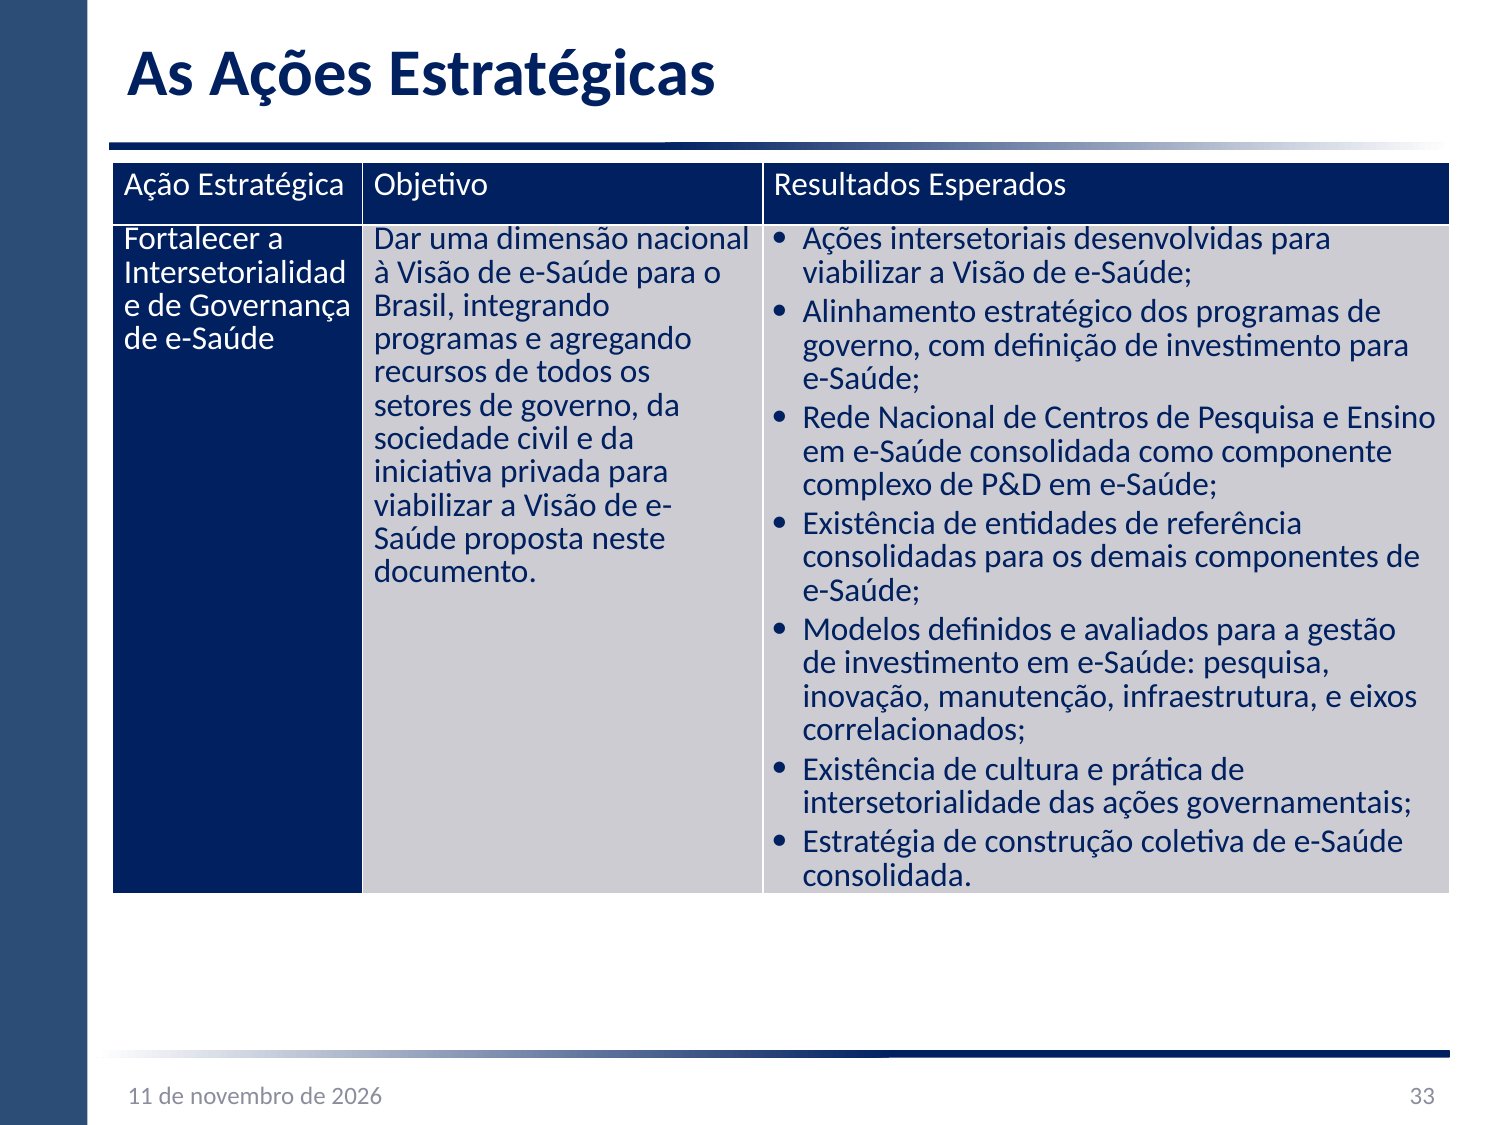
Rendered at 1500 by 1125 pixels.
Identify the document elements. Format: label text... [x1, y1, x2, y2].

table_cell Ações intersetoriais desenvolvidas para viabilizar a Visão de e-Saúde; Alinhamento estratégico dos programas de governo, com definição de investimento para e-Saúde; Rede Nacional de Centros de Pesquisa e Ensino em e-Saúde consolidada como componente complexo de P&D em e-Saúde; Existência de entidades de referência consolidadas para os demais componentes de e-Saúde; Modelos definidos e avaliados para a gestão de investimento em e-Saúde: pesquisa, inovação, manutenção, infraestrutura, e eixos correlacionados; Existência de cultura e prática de intersetorialidade das ações governamentais; Estratégia de construção coletiva de e-Saúde consolidada. [764, 226, 1449, 893]
table_header Resultados Esperados [764, 163, 1449, 224]
table_cell Dar uma dimensão nacional à Visão de e-Saúde para o Brasil, integrando programas e agregando recursos de todos os setores de governo, da sociedade civil e da iniciativa privada para viabilizar a Visão de e-Saúde proposta neste documento. [363, 226, 762, 893]
slide_number 33 [1100, 1065, 1450, 1125]
title As Ações Estratégicas [112, 12, 1450, 125]
table_header Ação Estratégica [113, 163, 362, 224]
table_header Objetivo [363, 163, 762, 224]
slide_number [112, 1065, 463, 1125]
table_cell Fortalecer a Intersetorialidade de Governança de e-Saúde [113, 226, 362, 893]
